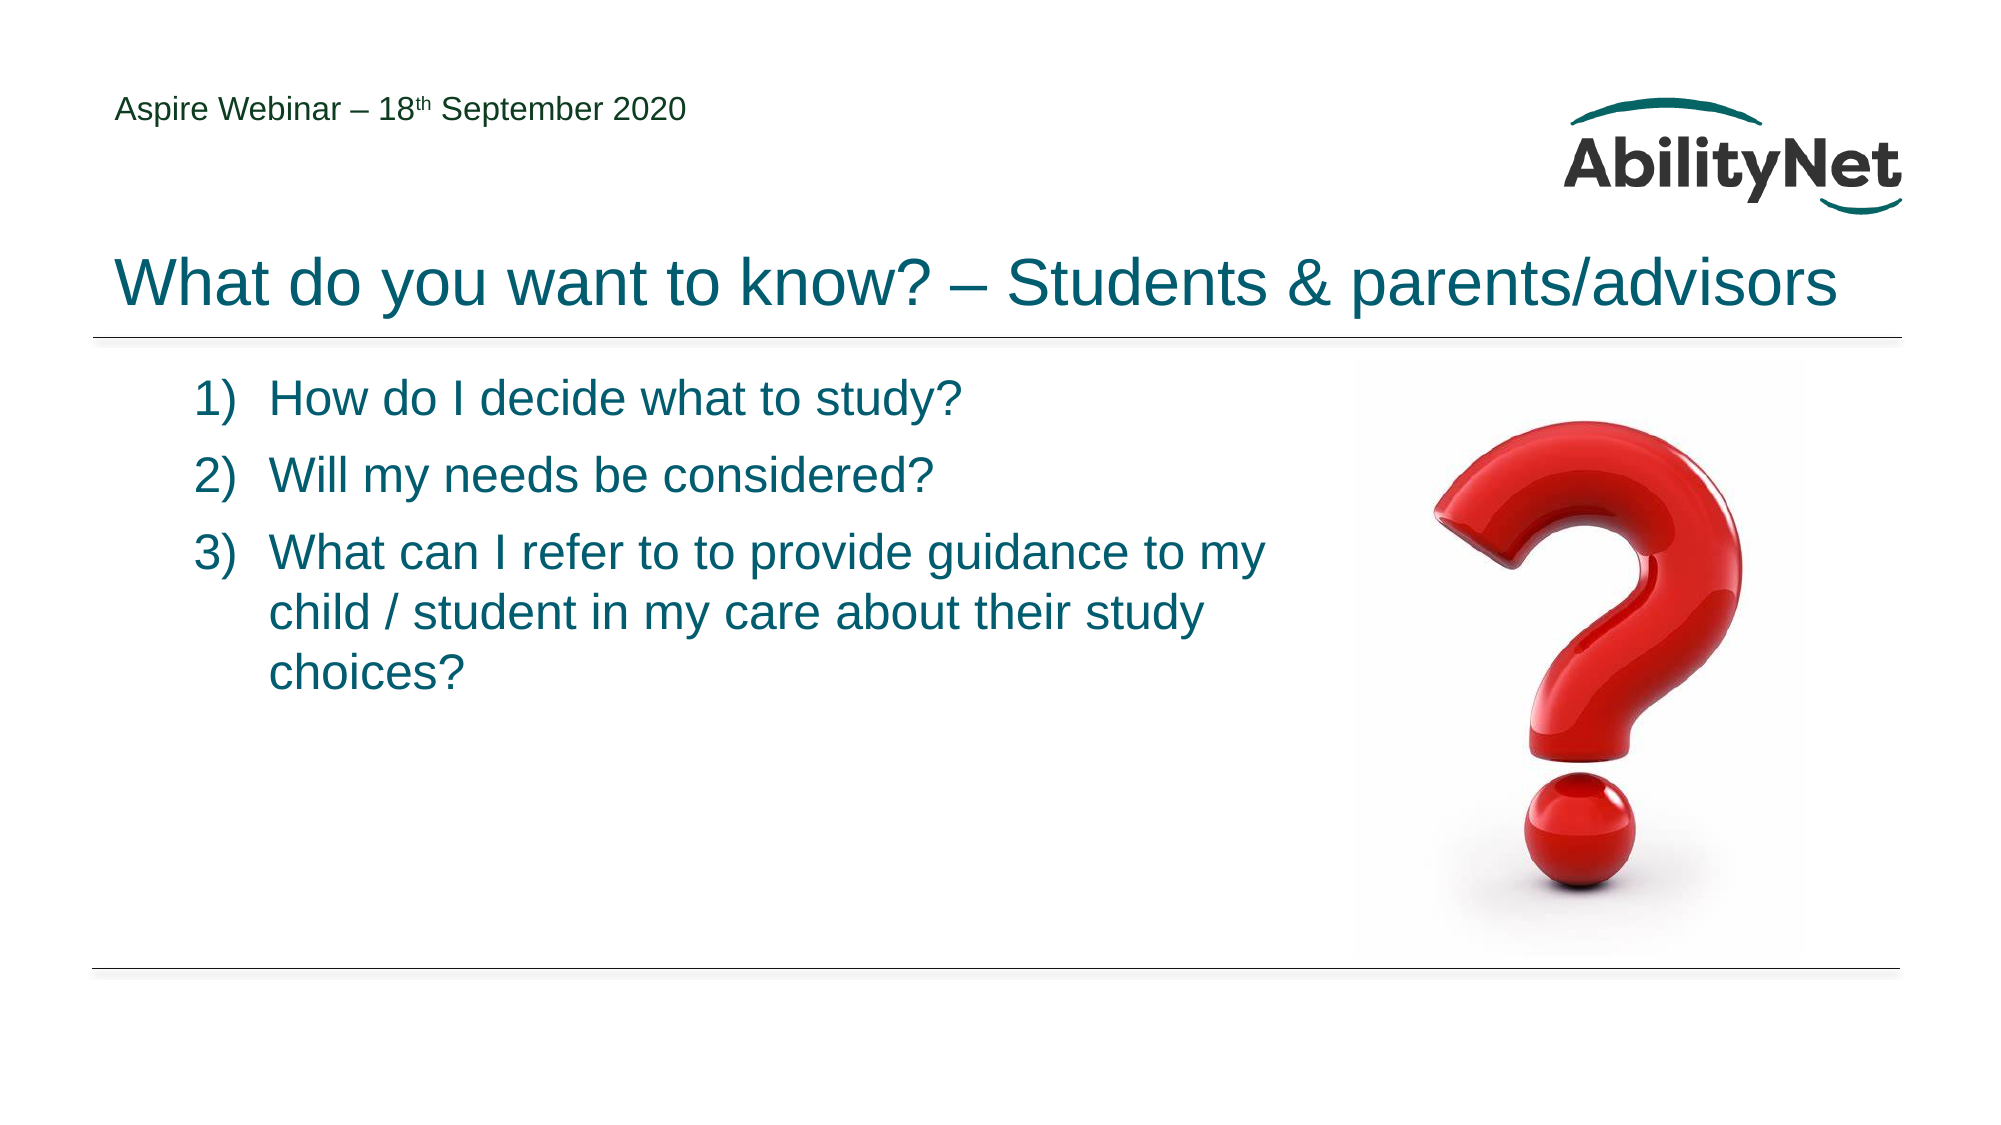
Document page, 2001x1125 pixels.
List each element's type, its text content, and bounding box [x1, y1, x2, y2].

title What do you want to know? – Students & parents/advisors [99, 138, 1900, 327]
picture [1514, 89, 1949, 220]
list How do I decide what to study? Will my needs be considered? What can I refer to to provide guidance to my child / student in my care about their study choices? [99, 358, 1355, 1005]
picture [1354, 358, 1805, 958]
